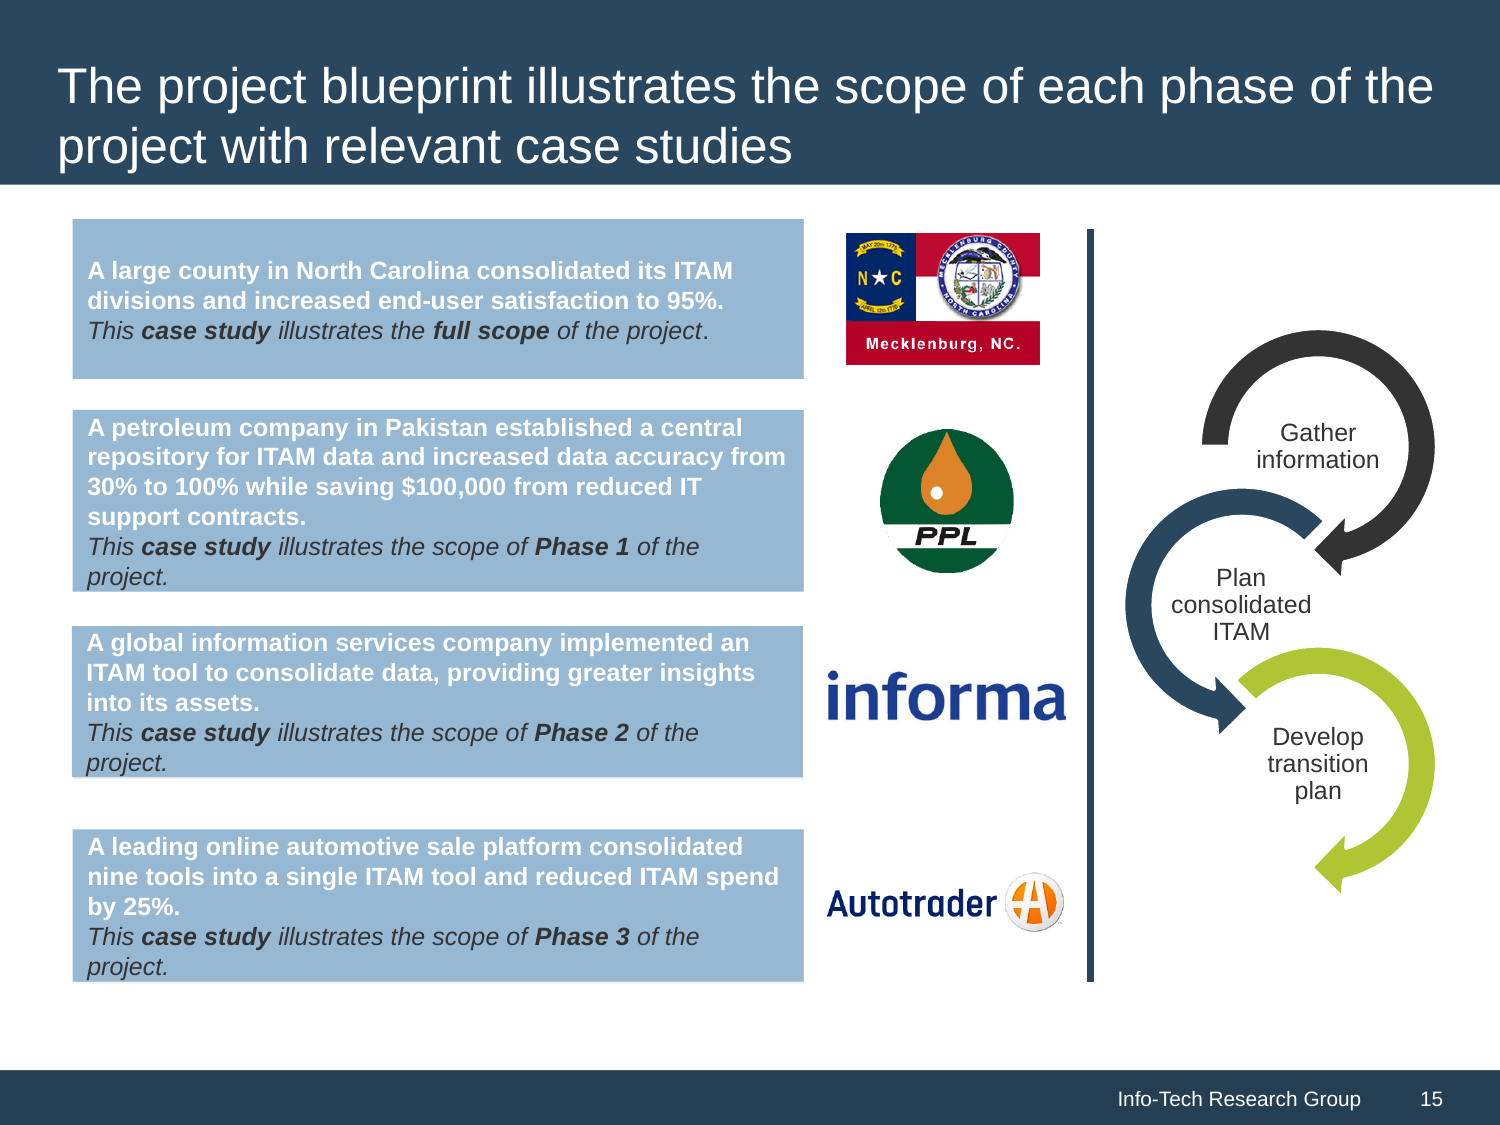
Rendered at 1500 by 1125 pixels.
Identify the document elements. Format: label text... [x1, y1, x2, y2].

picture [846, 233, 1040, 365]
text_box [1103, 308, 1457, 903]
picture [824, 869, 1066, 935]
picture [880, 429, 1015, 573]
title The project blueprint illustrates the scope of each phase of the project with relevant case studies [41, 41, 1457, 187]
picture [828, 662, 1066, 734]
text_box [71, 219, 804, 982]
